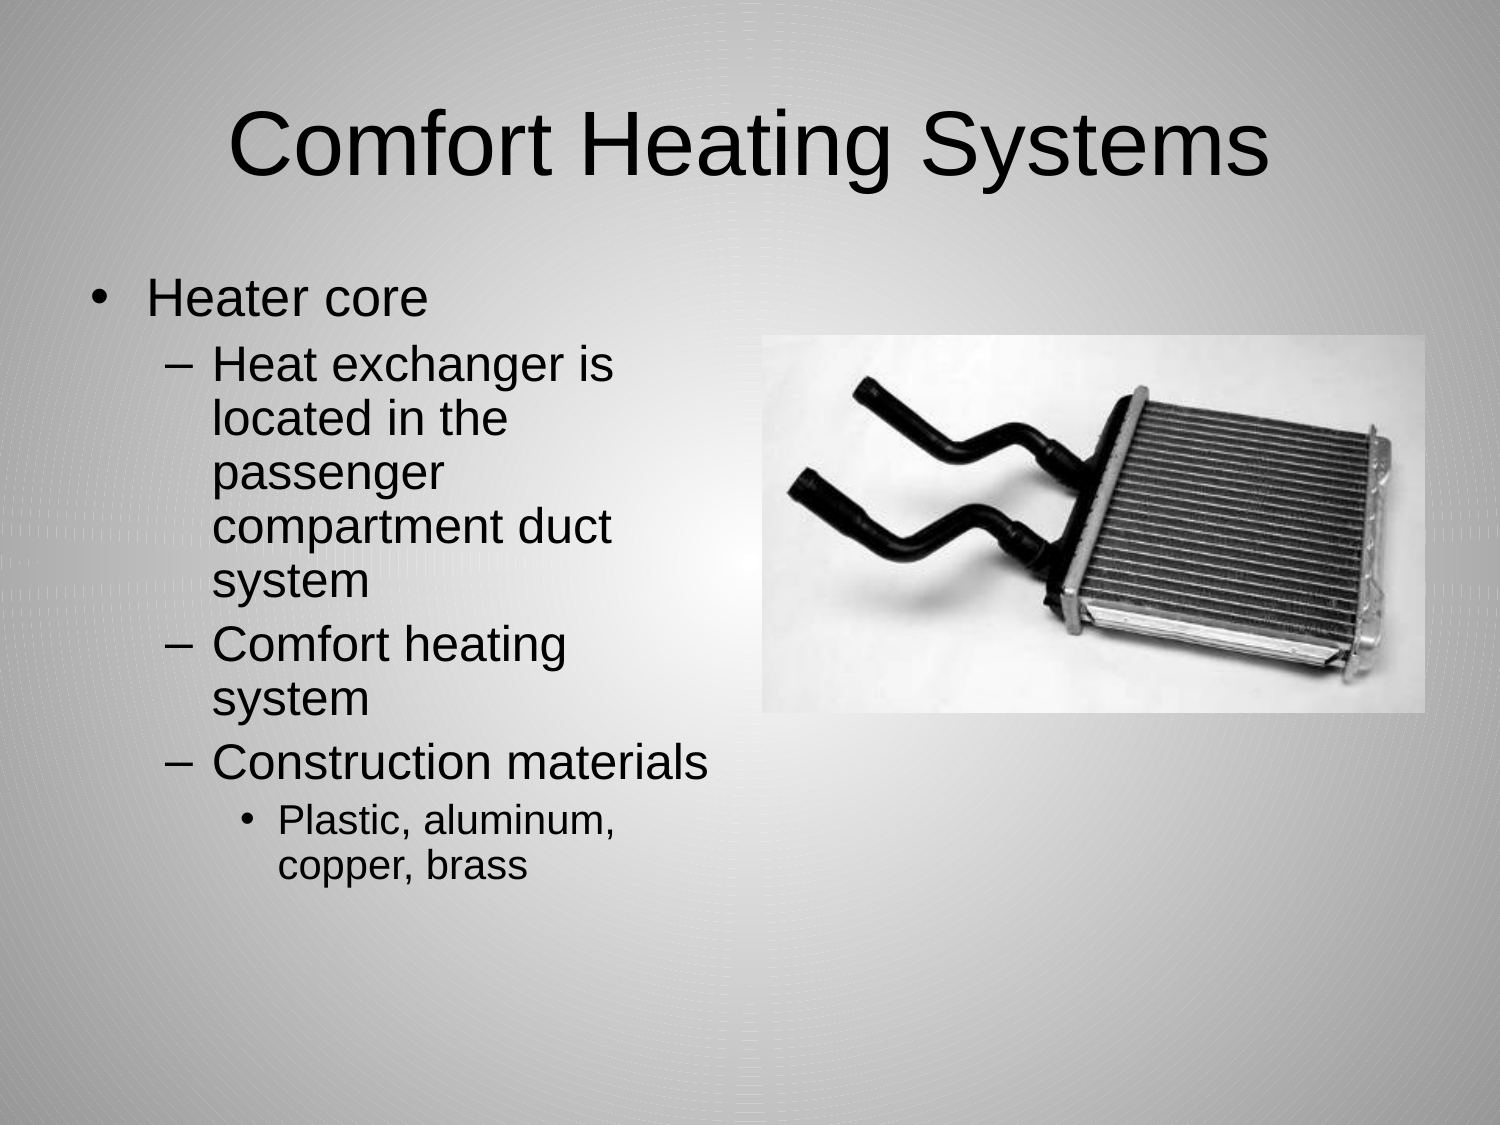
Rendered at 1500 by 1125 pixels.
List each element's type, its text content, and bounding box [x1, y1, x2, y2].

list Heater core Heat exchanger is located in the passenger compartment duct system Comfort heating system Construction materials Plastic, aluminum, copper, brass [75, 262, 738, 1005]
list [762, 335, 1426, 713]
title Comfort Heating Systems [75, 45, 1425, 233]
